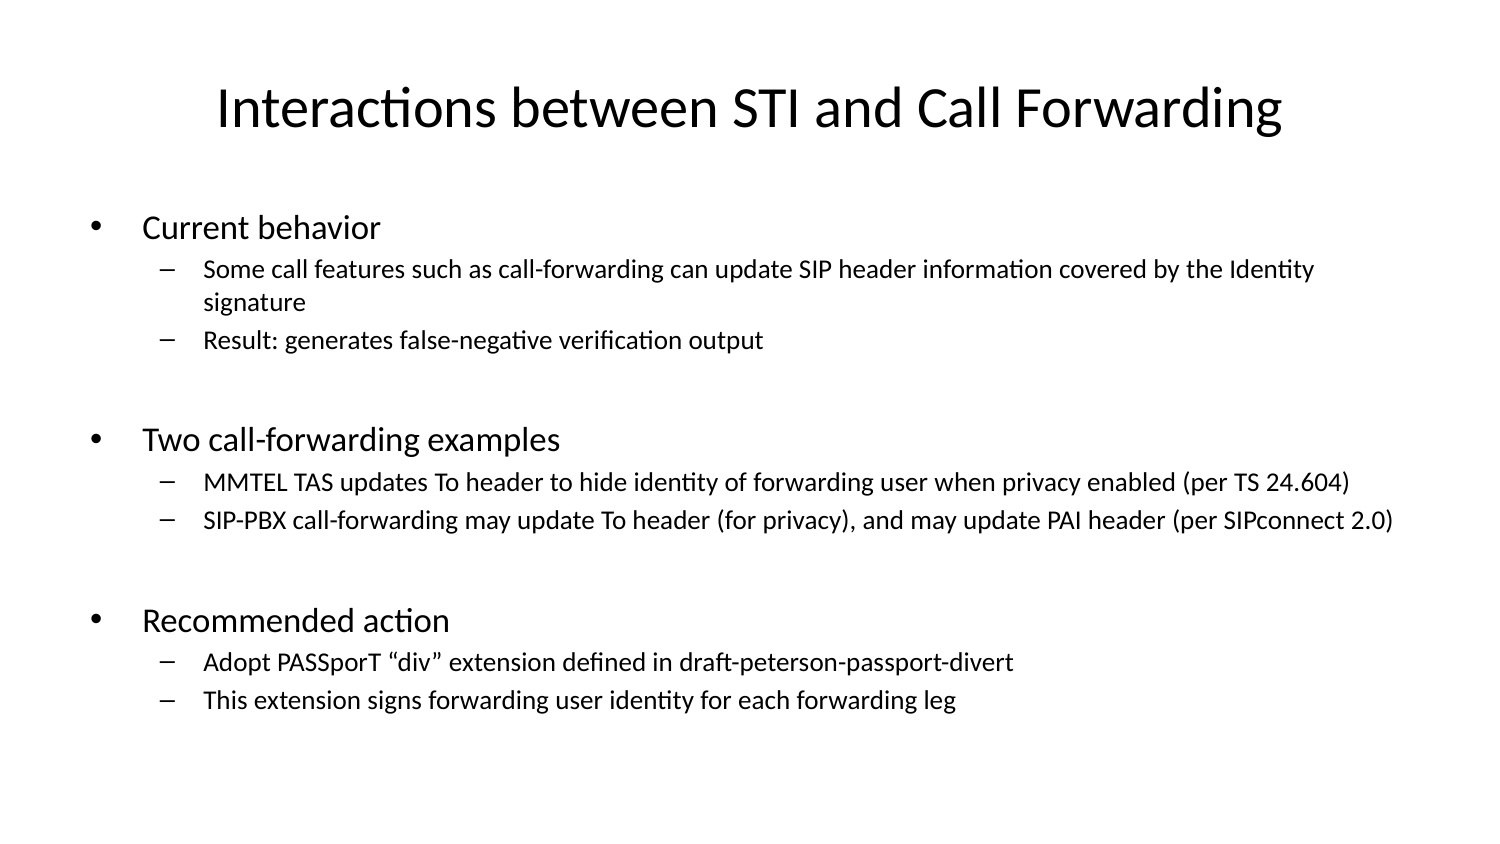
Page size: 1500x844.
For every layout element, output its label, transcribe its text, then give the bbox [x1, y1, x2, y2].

title Interactions between STI and Call Forwarding [75, 33, 1425, 175]
list Current behavior Some call features such as call-forwarding can update SIP header information covered by the Identity signature Result: generates false-negative verification output Two call-forwarding examples MMTEL TAS updates To header to hide identity of forwarding user when privacy enabled (per TS 24.604) SIP-PBX call-forwarding may update To header (for privacy), and may update PAI header (per SIPconnect 2.0) Recommended action Adopt PASSporT “div” extension defined in draft-peterson-passport-divert This extension signs forwarding user identity for each forwarding leg [75, 196, 1425, 754]
